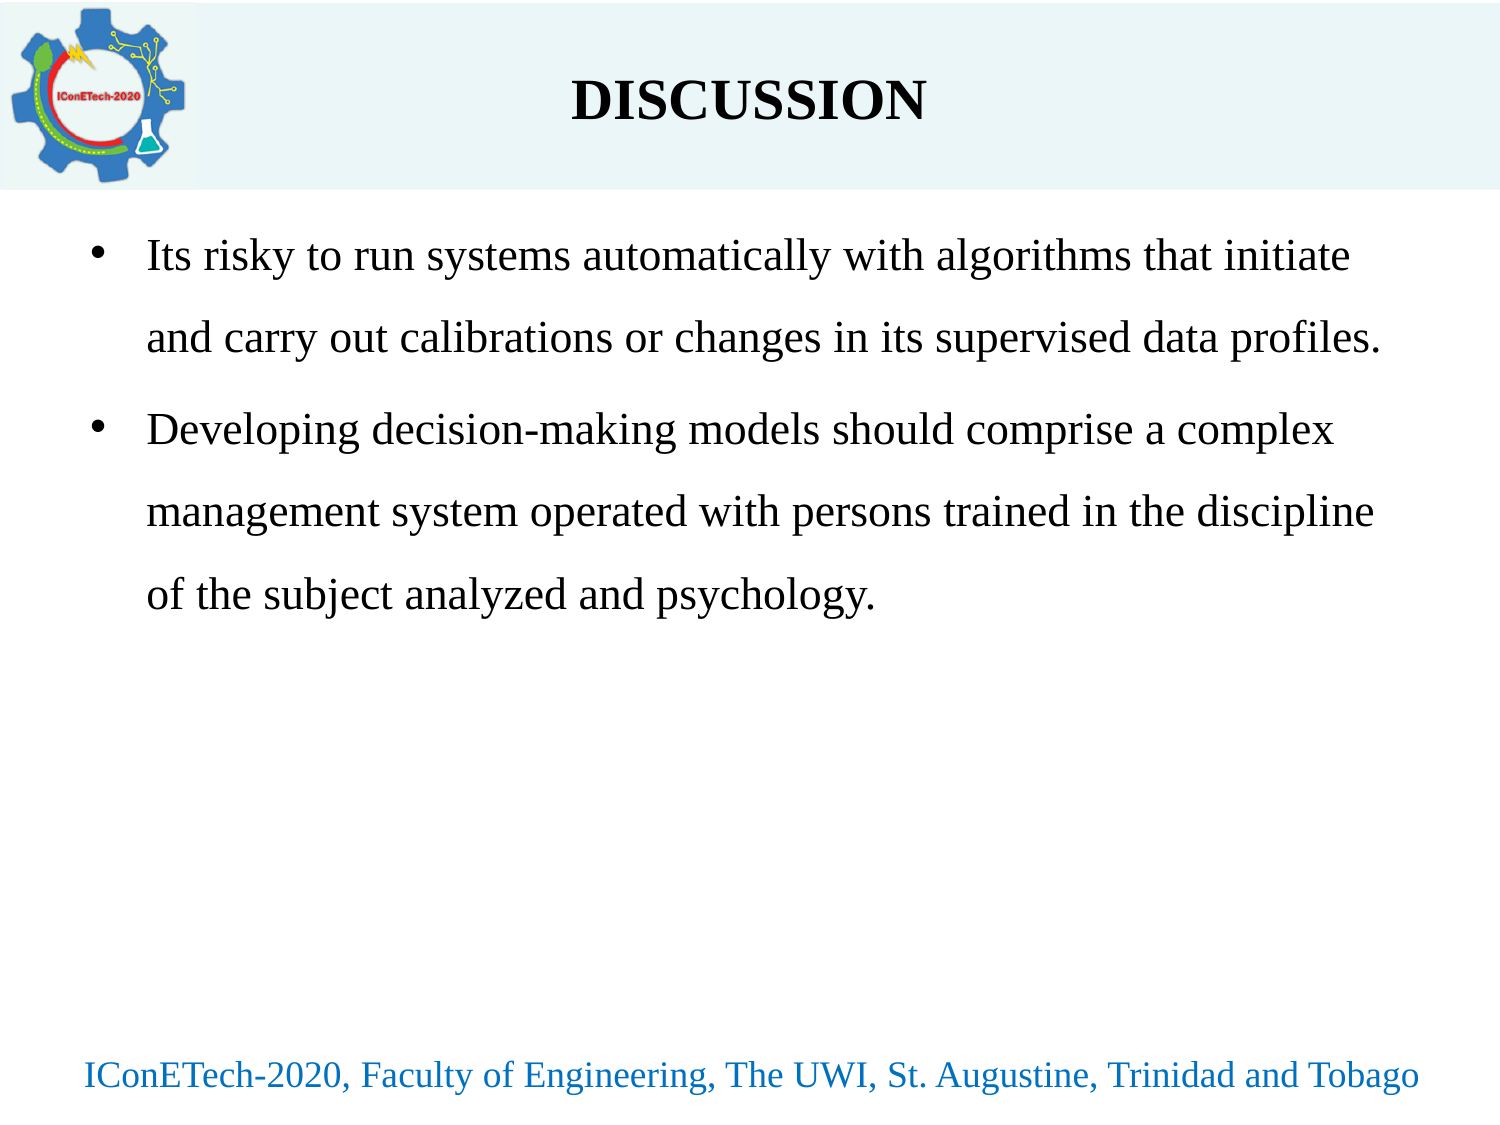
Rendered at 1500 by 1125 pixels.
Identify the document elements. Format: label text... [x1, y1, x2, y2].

footer IConETech-2020, Faculty of Engineering, The UWI, St. Augustine, Trinidad and Tobago [4, 1042, 1500, 1103]
list Its risky to run systems automatically with algorithms that initiate and carry out calibrations or changes in its supervised data profiles. Developing decision-making models should comprise a complex management system operated with persons trained in the discipline of the subject analyzed and psychology. [75, 189, 1425, 1005]
title DISCUSSION [196, 2, 1500, 190]
picture [4, 2, 196, 190]
